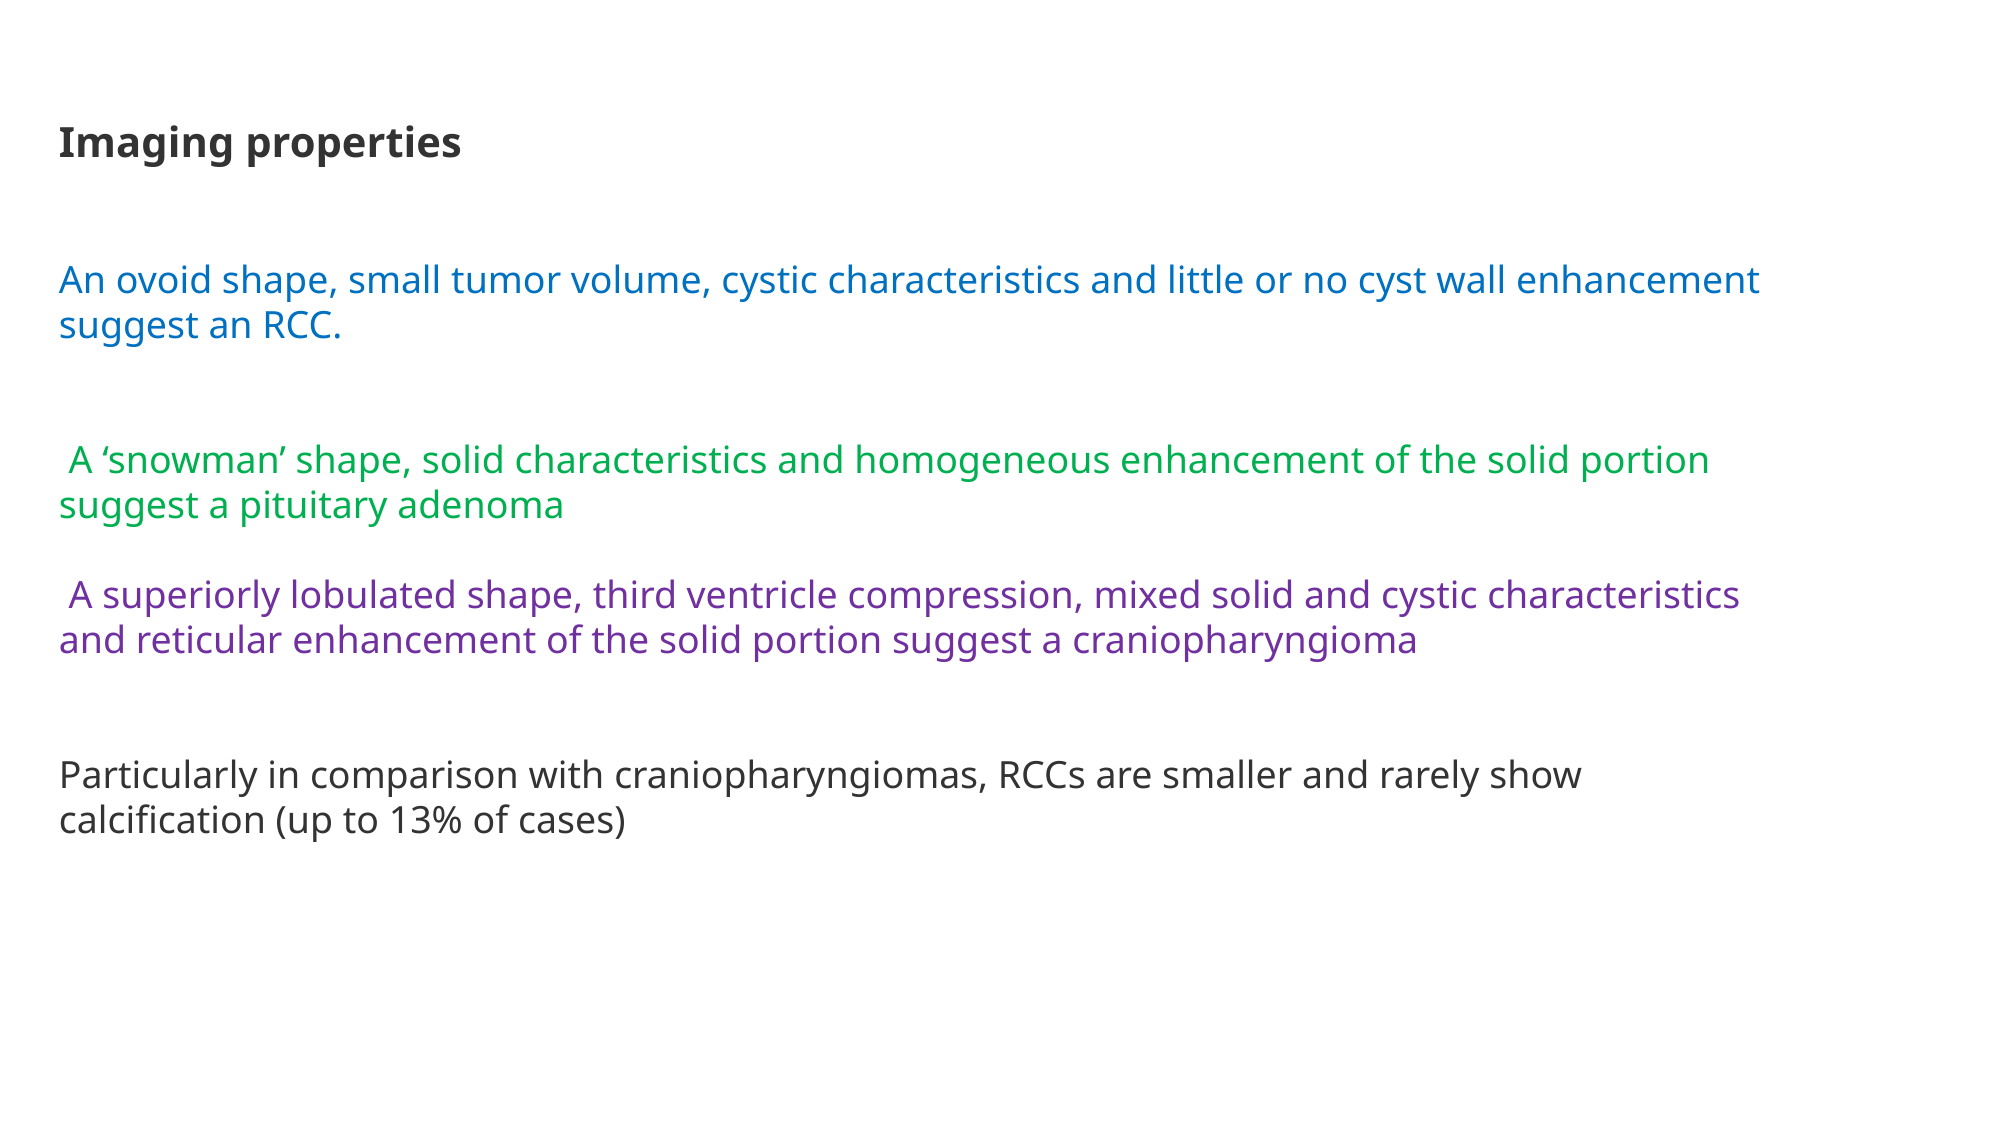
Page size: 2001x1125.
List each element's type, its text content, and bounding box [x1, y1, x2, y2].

text_box Imaging properties An ovoid shape, small tumor volume, cystic characteristics and little or no cyst wall enhancement suggest an RCC. A ‘snowman’ shape, solid characteristics and homogeneous enhancement of the solid portion suggest a pituitary adenoma A superiorly lobulated shape, third ventricle compression, mixed solid and cystic characteristics and reticular enhancement of the solid portion suggest a craniopharyngioma Particularly in comparison with craniopharyngiomas, RCCs are smaller and rarely show calcification (up to 13% of cases) [44, 108, 1811, 849]
